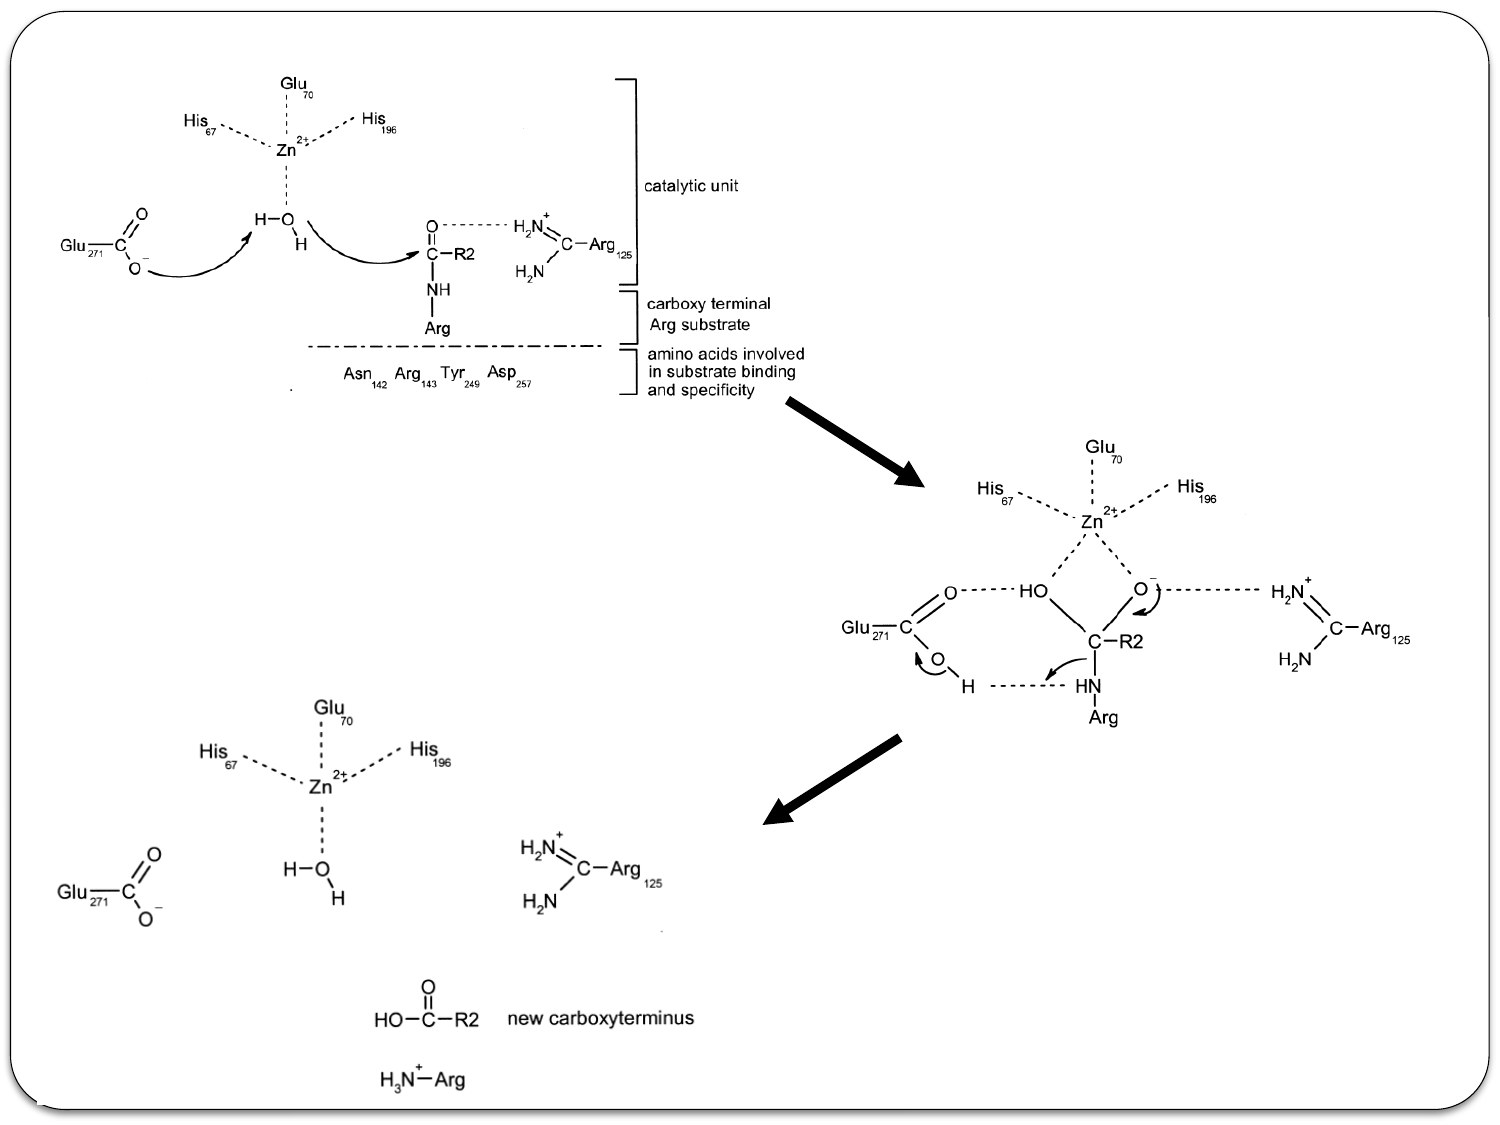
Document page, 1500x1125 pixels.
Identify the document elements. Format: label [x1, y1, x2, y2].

picture [37, 62, 812, 413]
text_box [787, 399, 1457, 764]
text_box [37, 687, 901, 1105]
